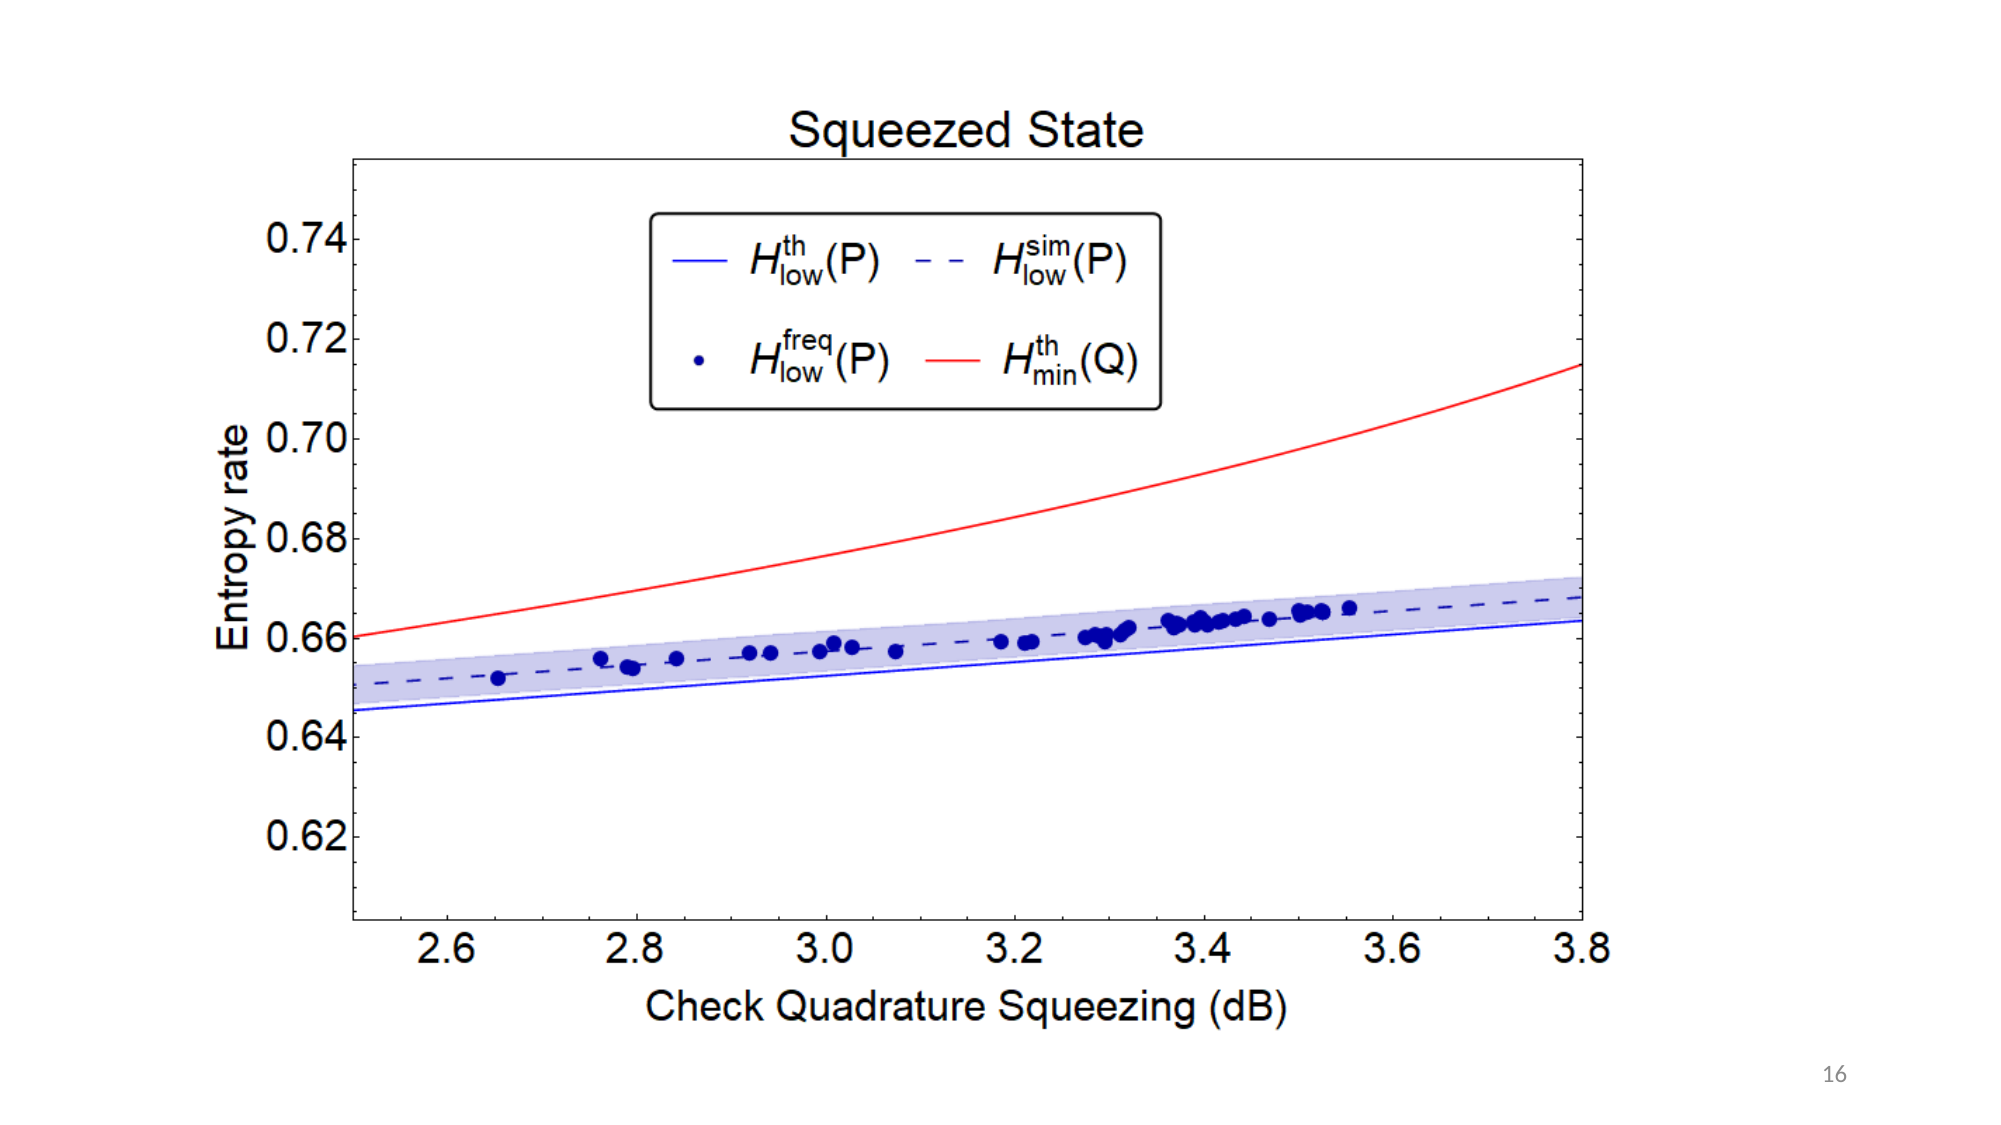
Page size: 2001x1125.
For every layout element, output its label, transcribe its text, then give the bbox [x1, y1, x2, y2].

picture [208, 101, 1613, 1032]
slide_number 16 [1412, 1042, 1863, 1103]
